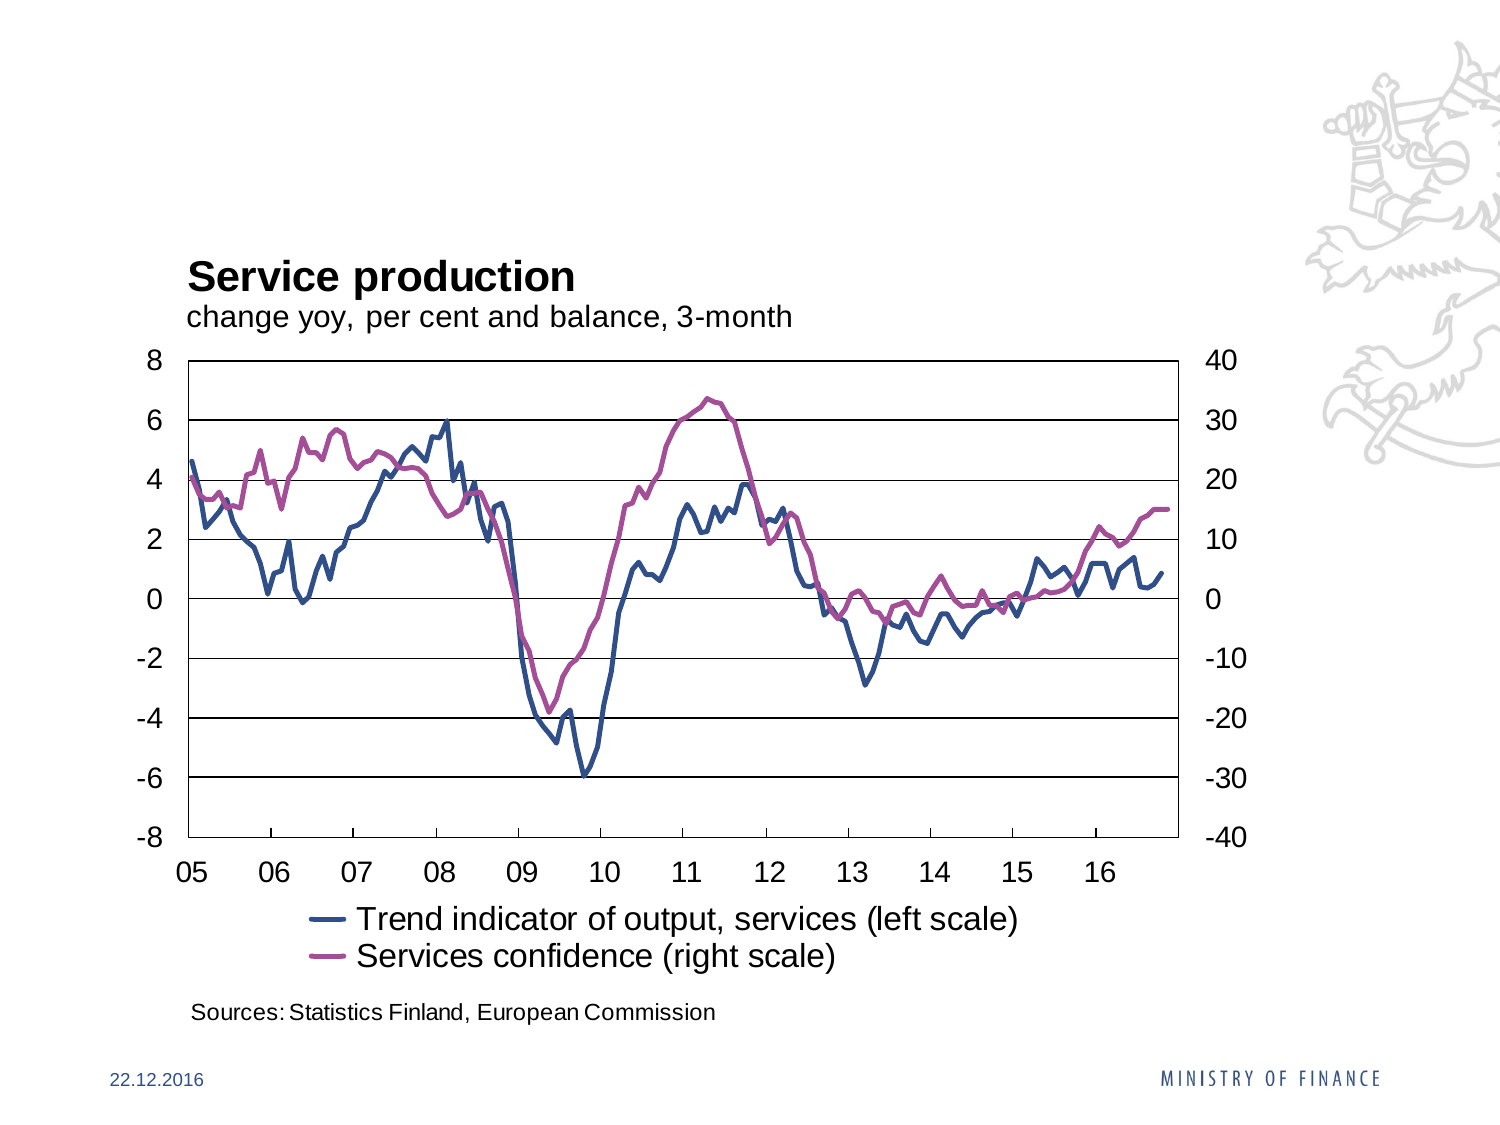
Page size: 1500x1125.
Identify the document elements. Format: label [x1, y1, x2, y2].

slide_number [94, 1054, 255, 1103]
picture [1095, 1063, 1445, 1093]
picture [64, 0, 1500, 1036]
